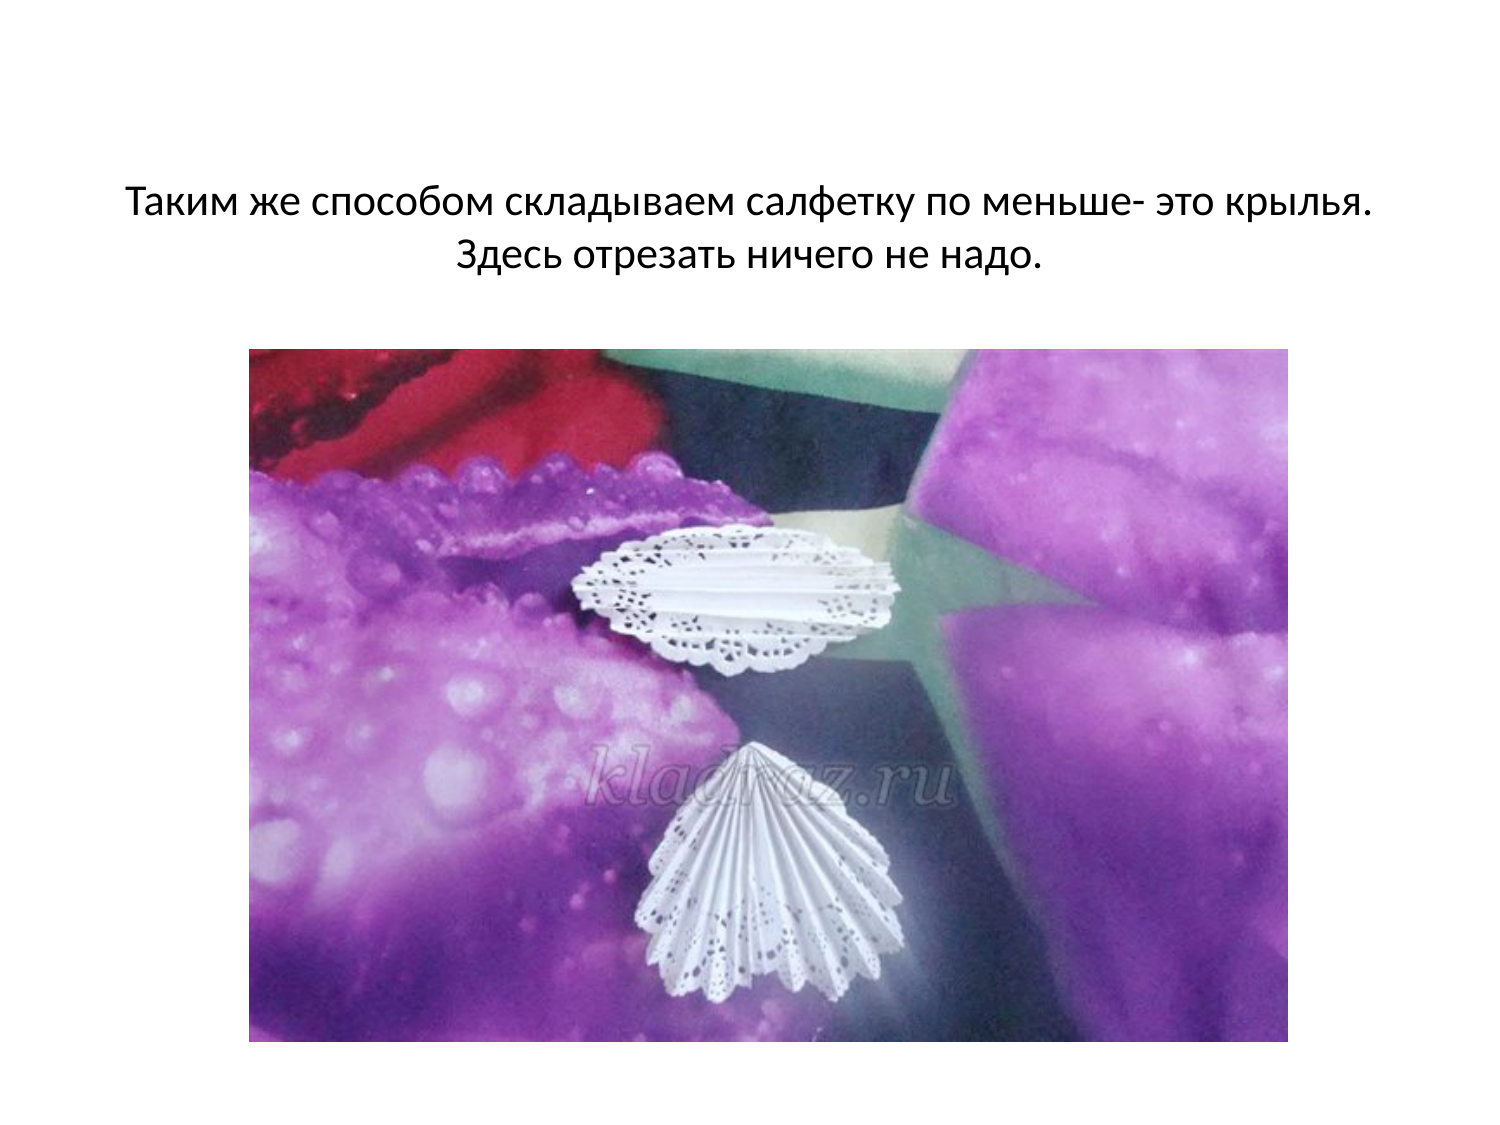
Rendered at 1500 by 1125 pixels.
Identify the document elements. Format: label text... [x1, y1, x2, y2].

title Таким же способом складываем салфетку по меньше- это крылья. Здесь отрезать ничего не надо. [75, 162, 1425, 350]
picture [249, 349, 1288, 1042]
